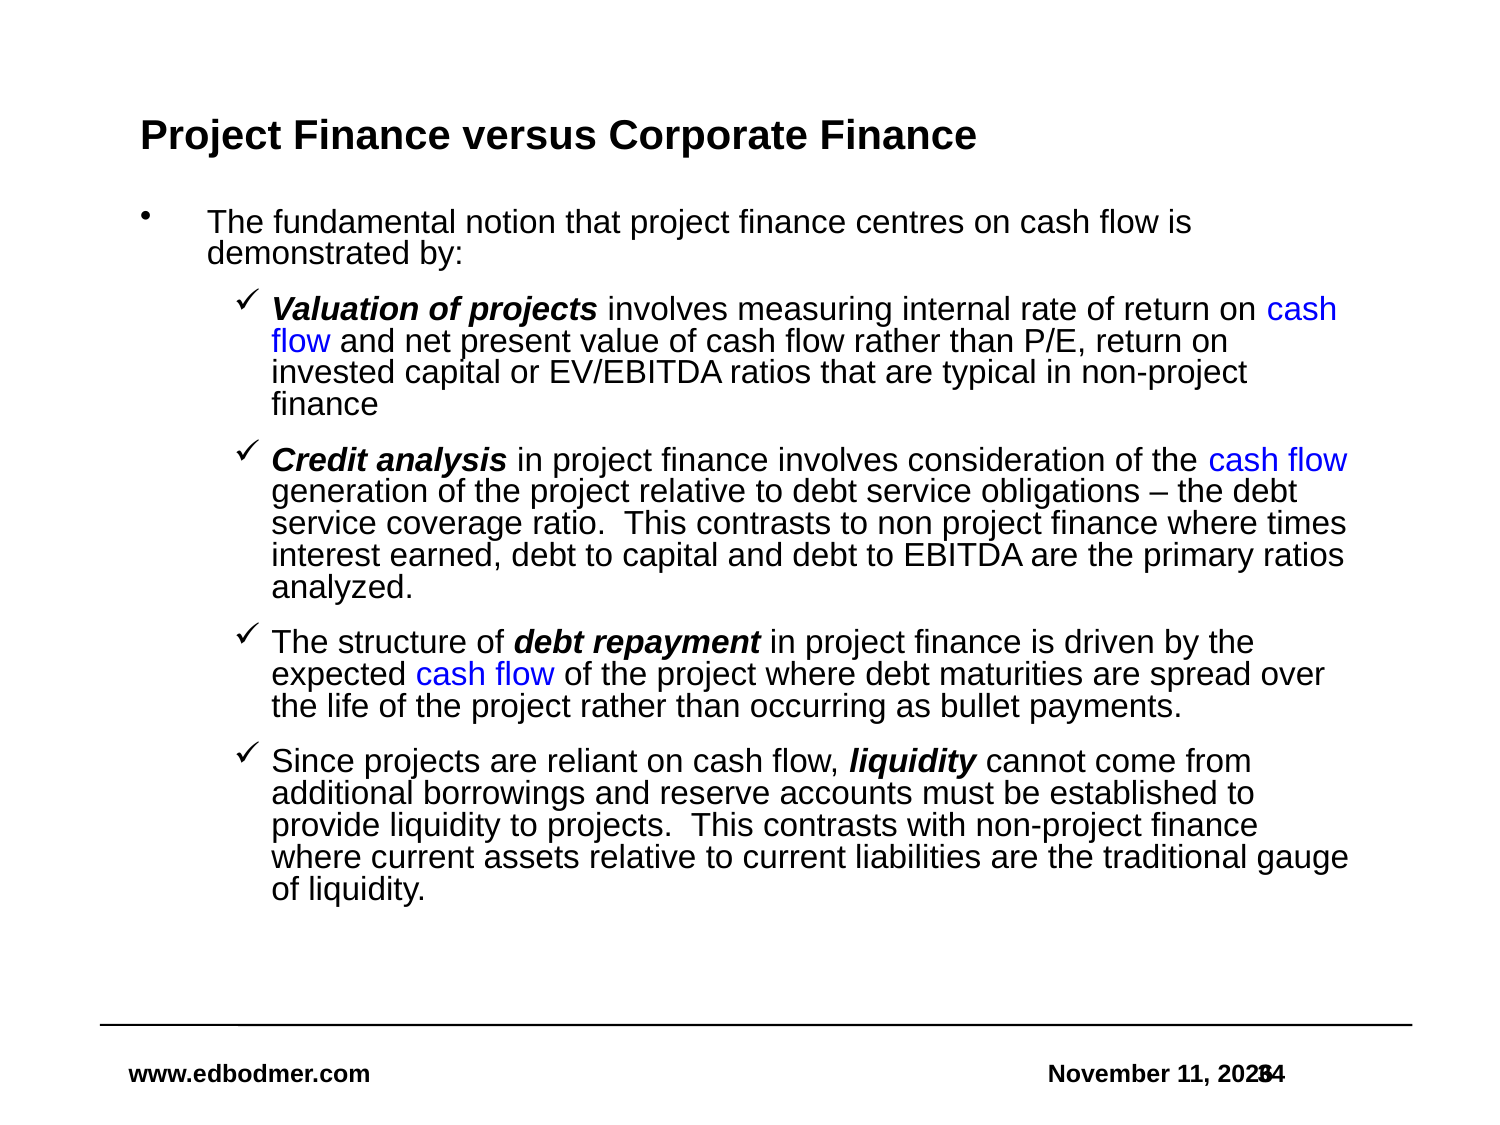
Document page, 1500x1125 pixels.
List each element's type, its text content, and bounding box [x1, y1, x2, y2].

title Project Finance versus Corporate Finance [124, 99, 1288, 199]
list The fundamental notion that project finance centres on cash flow is demonstrated by: Valuation of projects involves measuring internal rate of return on cash flow and net present value of cash flow rather than P/E, return on invested capital or EV/EBITDA ratios that are typical in non-project finance Credit analysis in project finance involves consideration of the cash flow generation of the project relative to debt service obligations – the debt service coverage ratio. This contrasts to non project finance where times interest earned, debt to capital and debt to EBITDA are the primary ratios analyzed. The structure of debt repayment in project finance is driven by the expected cash flow of the project where debt maturities are spread over the life of the project rather than occurring as bullet payments. Since projects are reliant on cash flow, liquidity cannot come from additional borrowings and reserve accounts must be established to provide liquidity to projects. This contrasts with non-project finance where current assets relative to current liabilities are the traditional gauge of liquidity. [124, 199, 1376, 1001]
